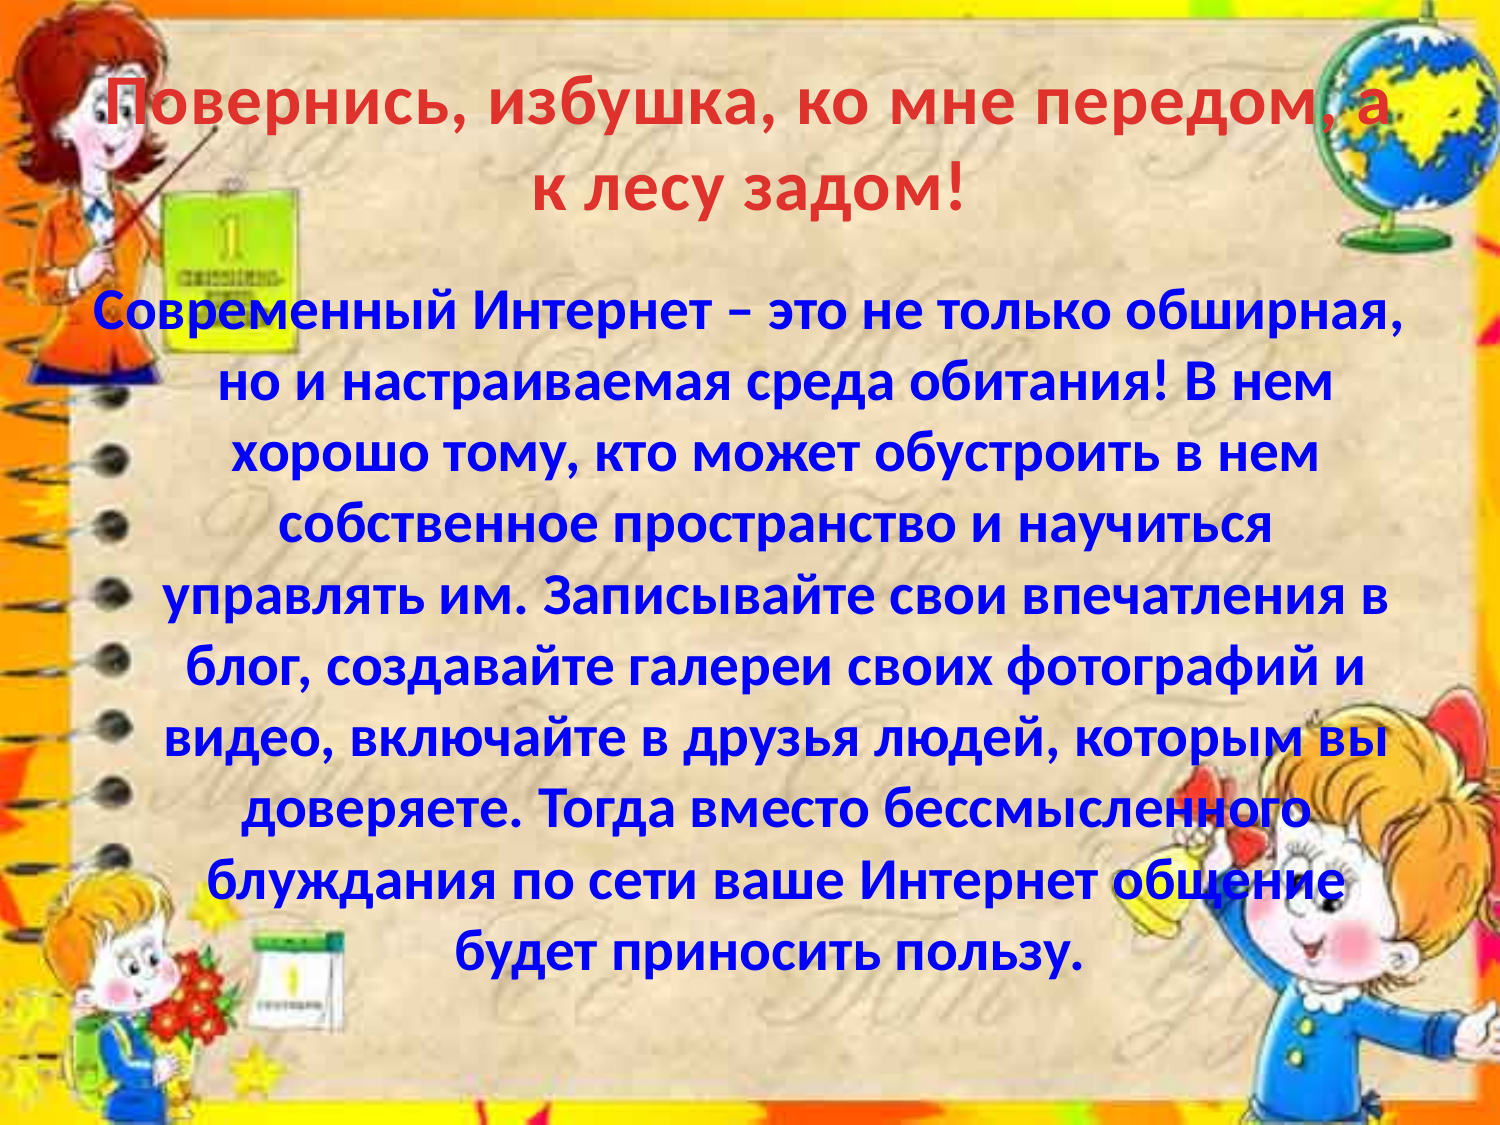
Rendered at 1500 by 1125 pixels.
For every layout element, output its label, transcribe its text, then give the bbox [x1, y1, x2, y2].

picture [0, 0, 1500, 1125]
title Повернись, избушка, ко мне передом, а к лесу задом! [75, 45, 1425, 233]
list Современный Интернет – это не только обширная, но и настраиваемая среда обитания! В нем хорошо тому, кто может обустроить в нем собственное пространство и научиться управлять им. Записывайте свои впечатления в блог, создавайте галереи своих фотографий и видео, включайте в друзья людей, которым вы доверяете. Тогда вместо бессмысленного блуждания по сети ваше Интернет общение будет приносить пользу. [75, 262, 1425, 1005]
